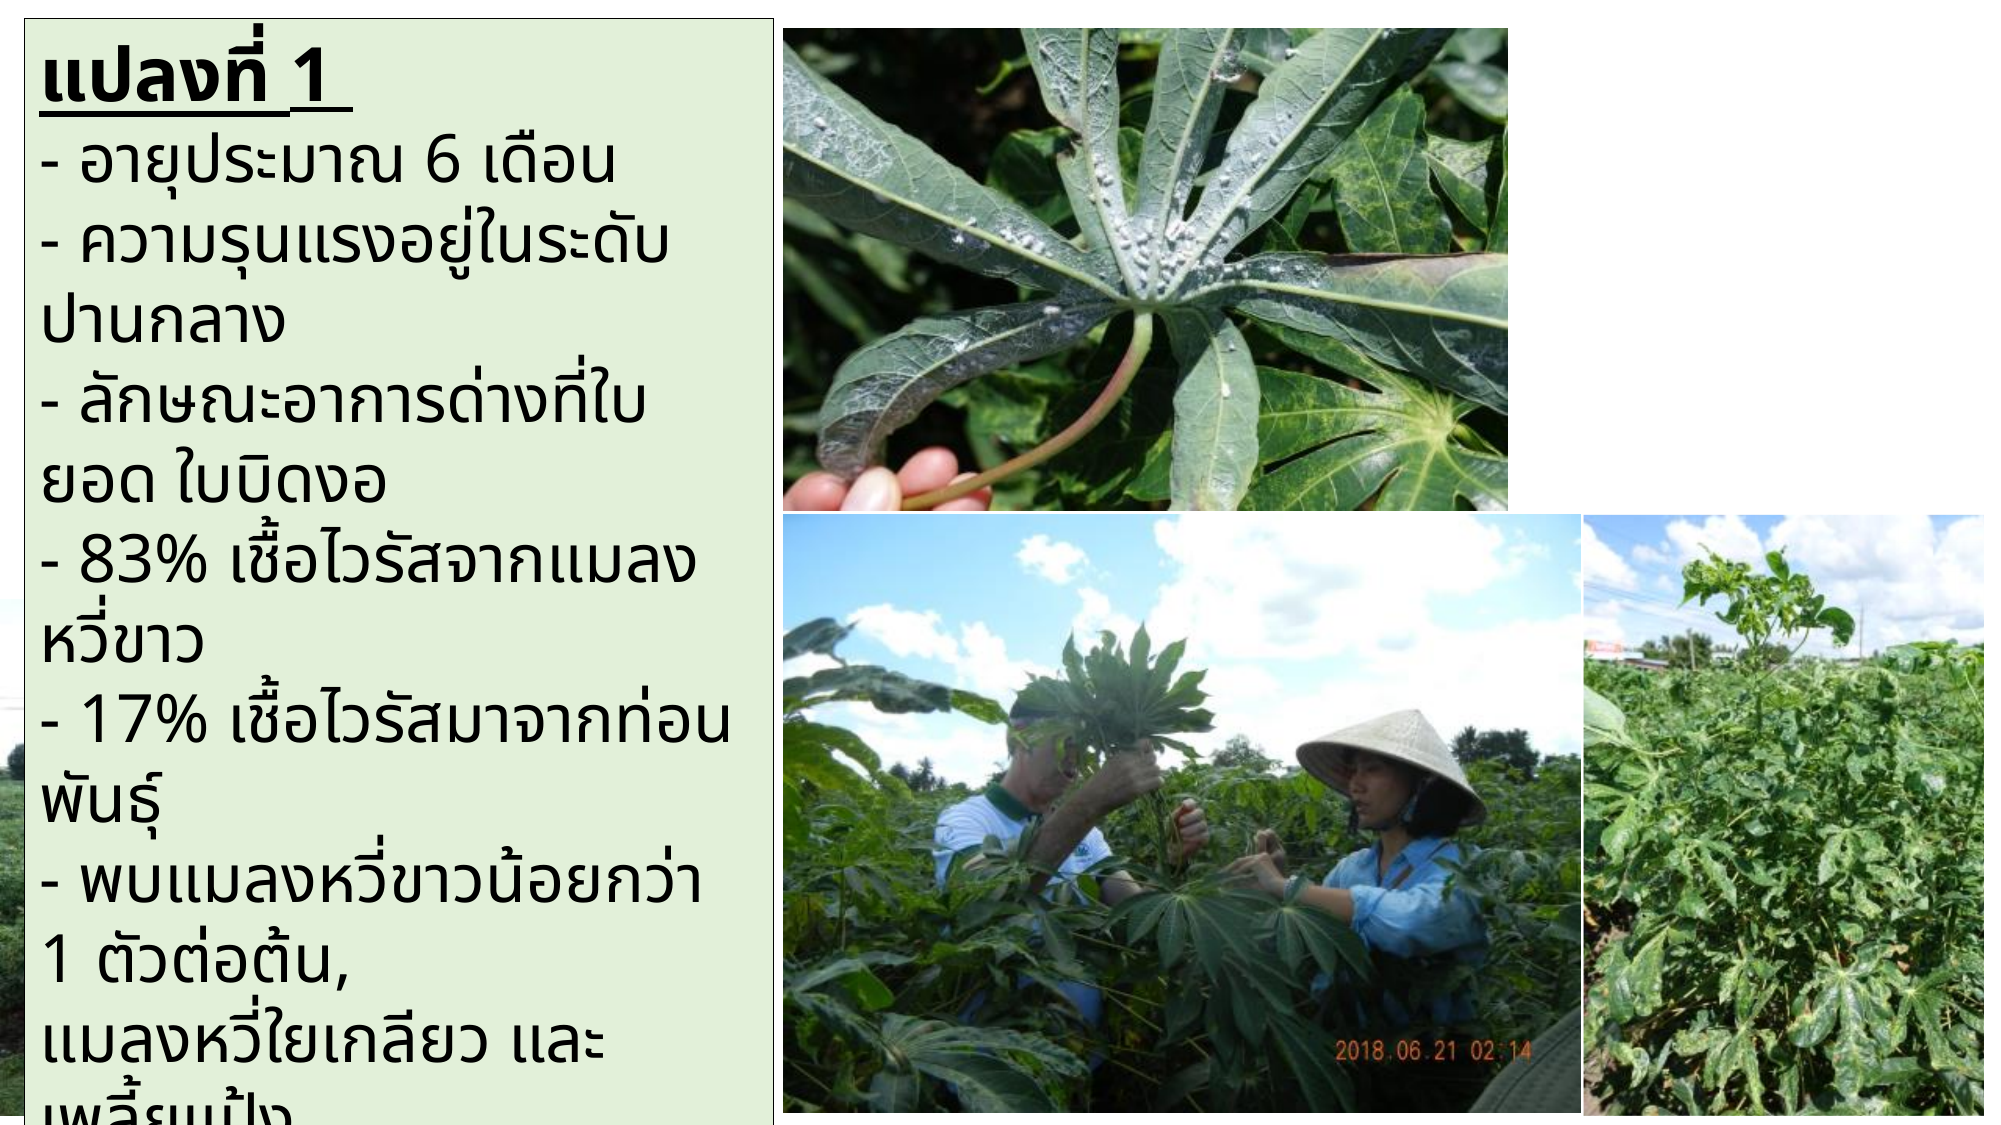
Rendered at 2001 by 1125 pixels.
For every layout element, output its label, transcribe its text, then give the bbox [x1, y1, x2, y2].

picture [783, 514, 2000, 1115]
picture [783, 28, 1508, 512]
text_box แปลงที่ 1 - อายุประมาณ 6 เดือน - ความรุนแรงอยู่ในระดับปานกลาง - ลักษณะอาการด่างที่ใบยอด ใบบิดงอ - 83% เชื้อไวรัสจากแมลงหวี่ขาว - 17% เชื้อไวรัสมาจากท่อนพันธุ์ - พบแมลงหวี่ขาวน้อยกว่า 1 ตัวต่อต้น, แมลงหวี่ใยเกลียว และ เพลี้ยแป้ง [24, 18, 774, 599]
text_box แปลงที่ 1 - อายุประมาณ 6 เดือน - ความรุนแรงอยู่ในระดับปานกลาง - ลักษณะอาการด่างที่ใบยอด ใบบิดงอ - 83% เชื้อไวรัสจากแมลงหวี่ขาว - 17% เชื้อไวรัสมาจากท่อนพันธุ์ - พบแมลงหวี่ขาวน้อยกว่า 1 ตัวต่อต้น, แมลงหวี่ใยเกลียว และ เพลี้ยแป้ง [24, 1116, 774, 1125]
picture [0, 599, 774, 1116]
